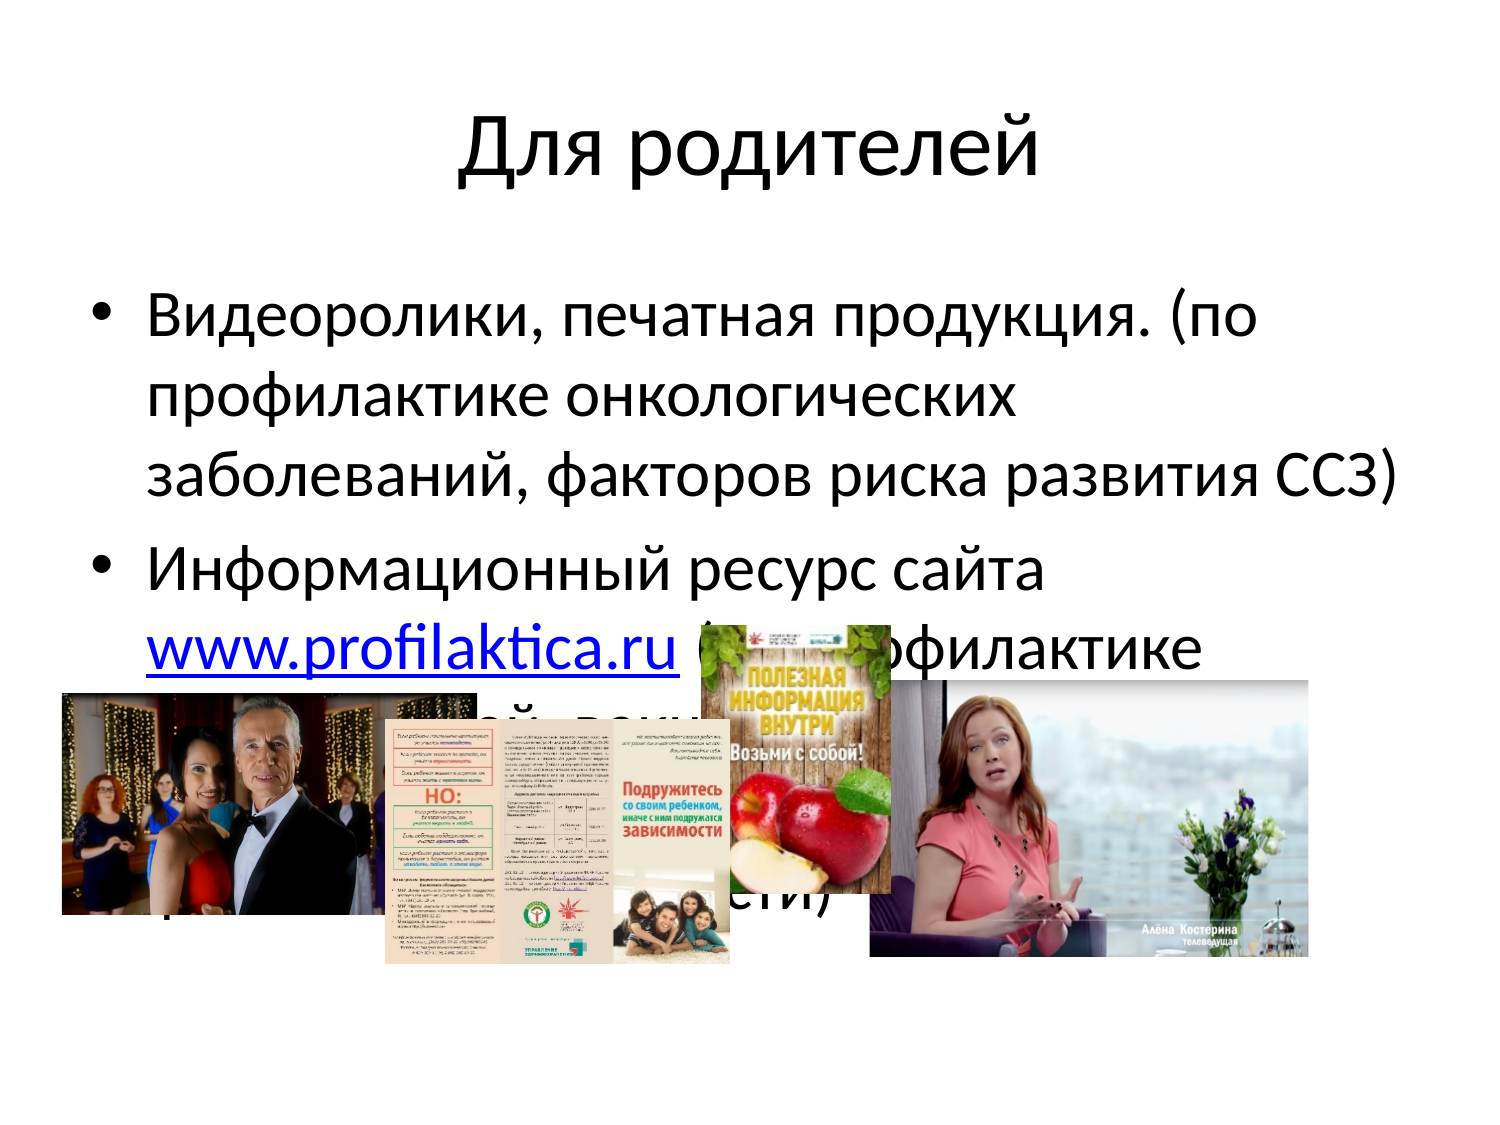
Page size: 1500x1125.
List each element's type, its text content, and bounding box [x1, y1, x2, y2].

list Видеоролики, печатная продукция. (по профилактике онкологических заболеваний, факторов риска развития ССЗ) Информационный ресурс сайта www.profilaktica.ru (по профилактике зависимостей, вакцинопрофилактике, пропаганде ЗОЖ , правильного питания, физической активности) [75, 262, 1425, 1005]
title Для родителей [75, 45, 1425, 233]
picture [61, 625, 1309, 965]
